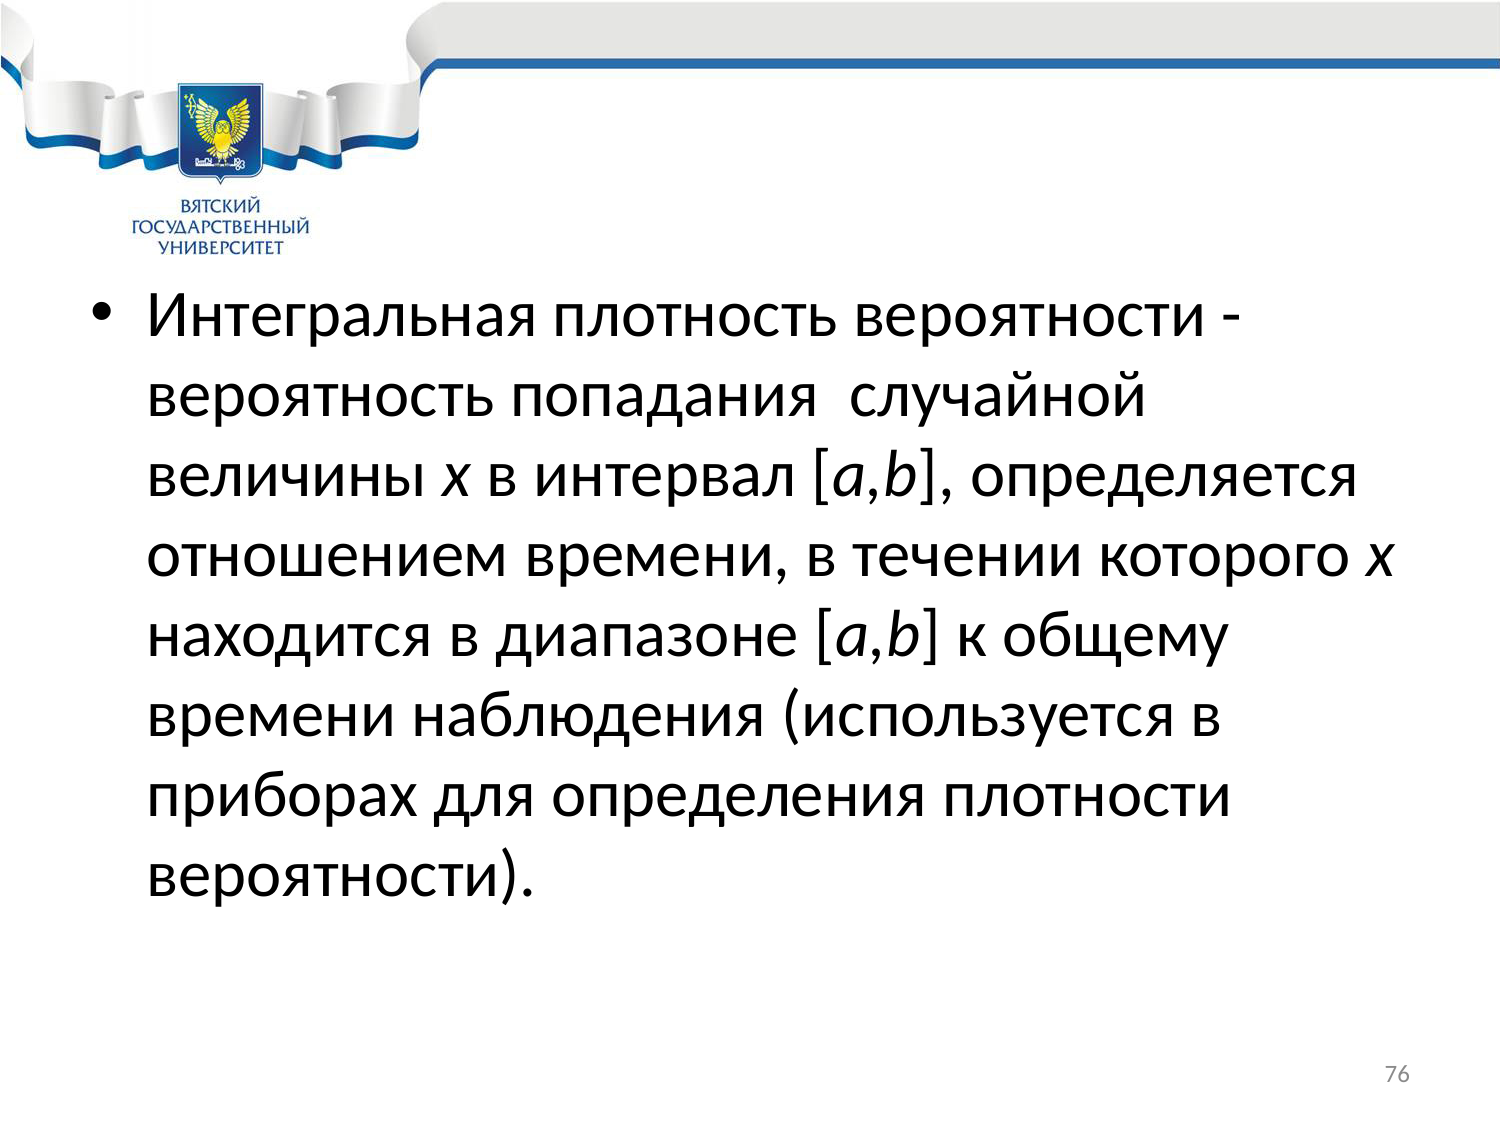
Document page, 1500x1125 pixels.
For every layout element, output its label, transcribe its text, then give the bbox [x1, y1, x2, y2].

list Интегральная плотность вероятности -вероятность попадания случайной величины х в интервал [a,b], определяется отношением времени, в течении которого х находится в диапазоне [a,b] к общему времени наблюдения (используется в приборах для определения плотности вероятности). [75, 262, 1425, 1005]
slide_number 76 [1074, 1042, 1425, 1103]
picture [0, 0, 1500, 1125]
title [75, 45, 1425, 233]
